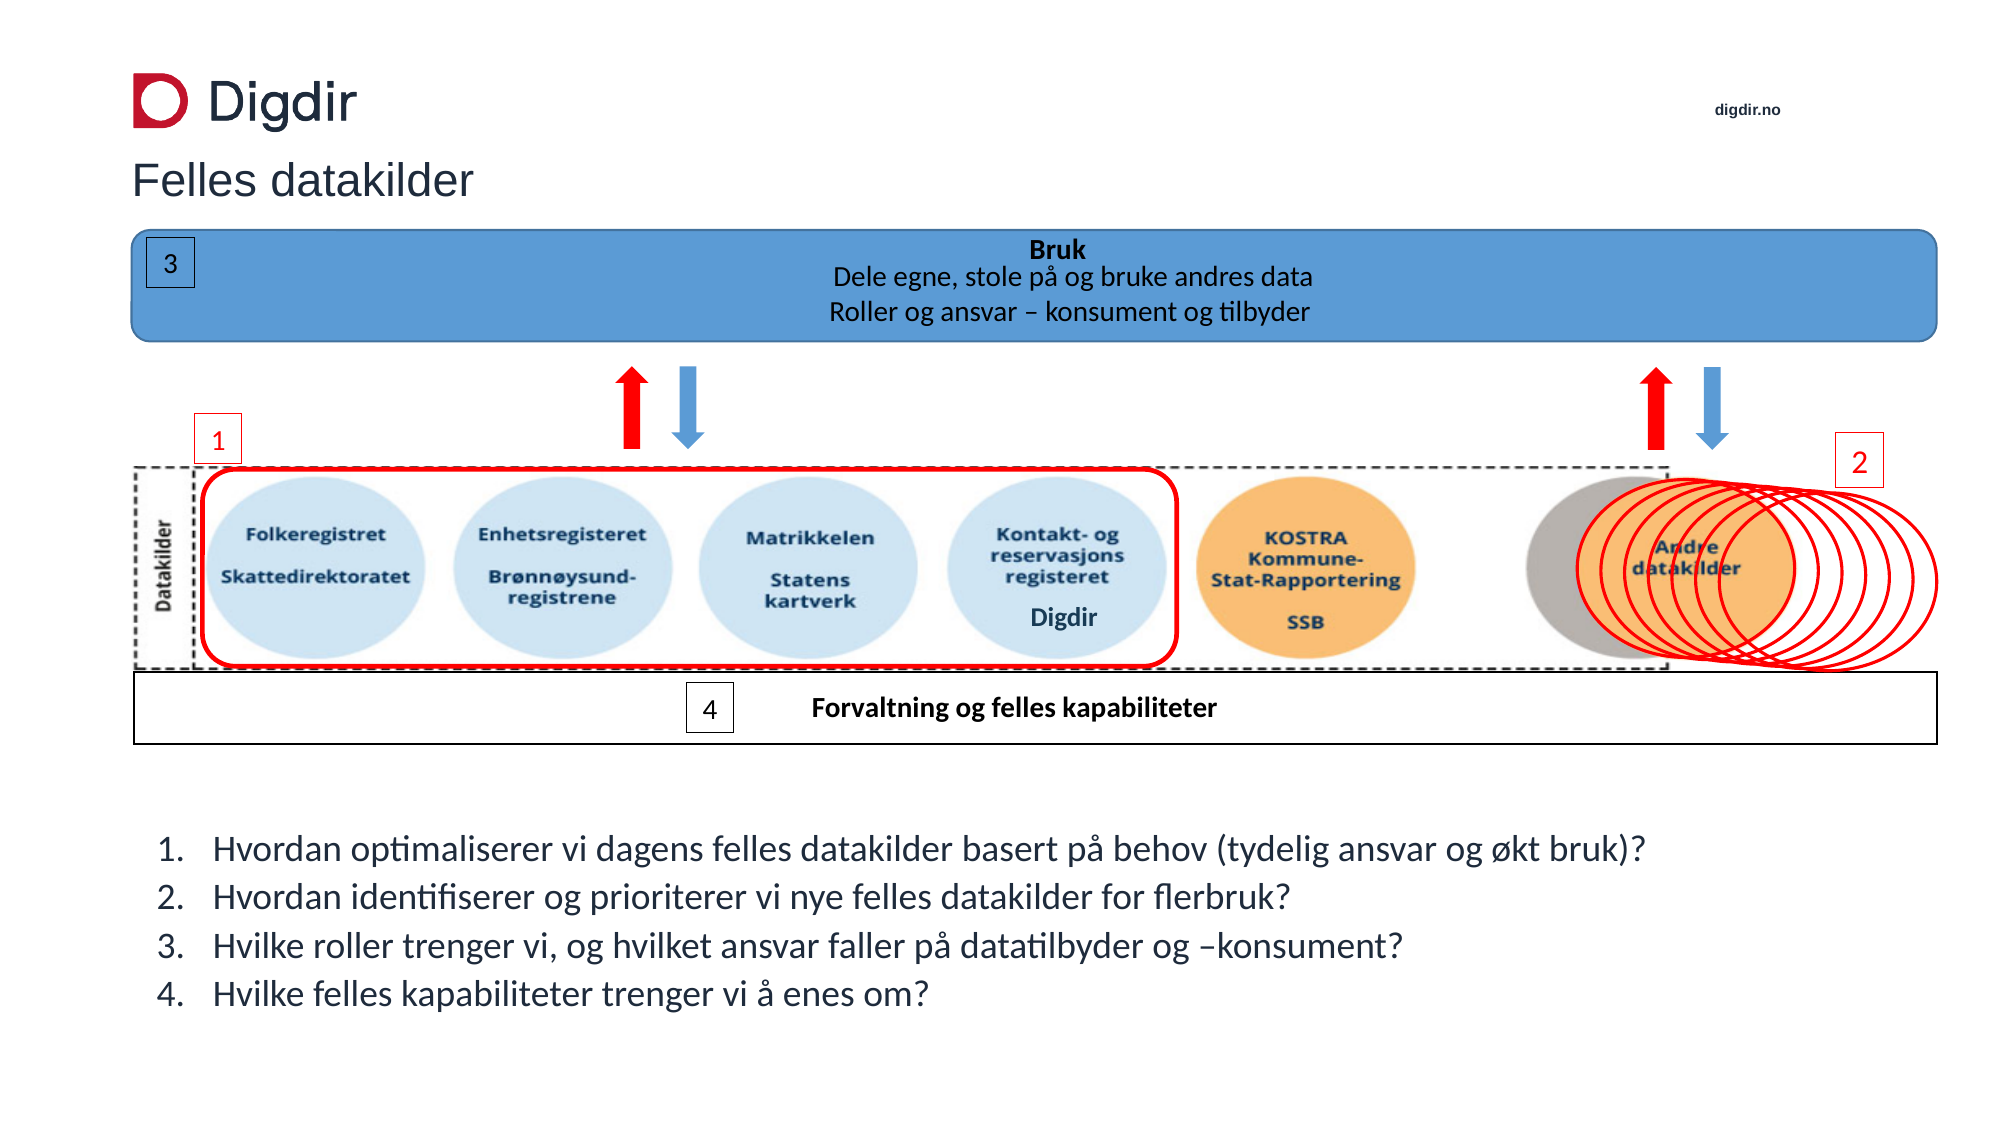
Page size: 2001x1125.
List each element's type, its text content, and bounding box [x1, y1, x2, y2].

picture [117, 57, 372, 144]
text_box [131, 222, 1937, 744]
text_box Hvordan optimaliserer vi dagens felles datakilder basert på behov (tydelig ansvar og økt bruk)? Hvordan identifiserer og prioriterer vi nye felles datakilder for flerbruk? Hvilke roller trenger vi, og hvilket ansvar faller på datatilbyder og –konsument? Hvilke felles kapabiliteter trenger vi å enes om? [141, 813, 1801, 1022]
title Felles datakilder [131, 156, 1869, 222]
